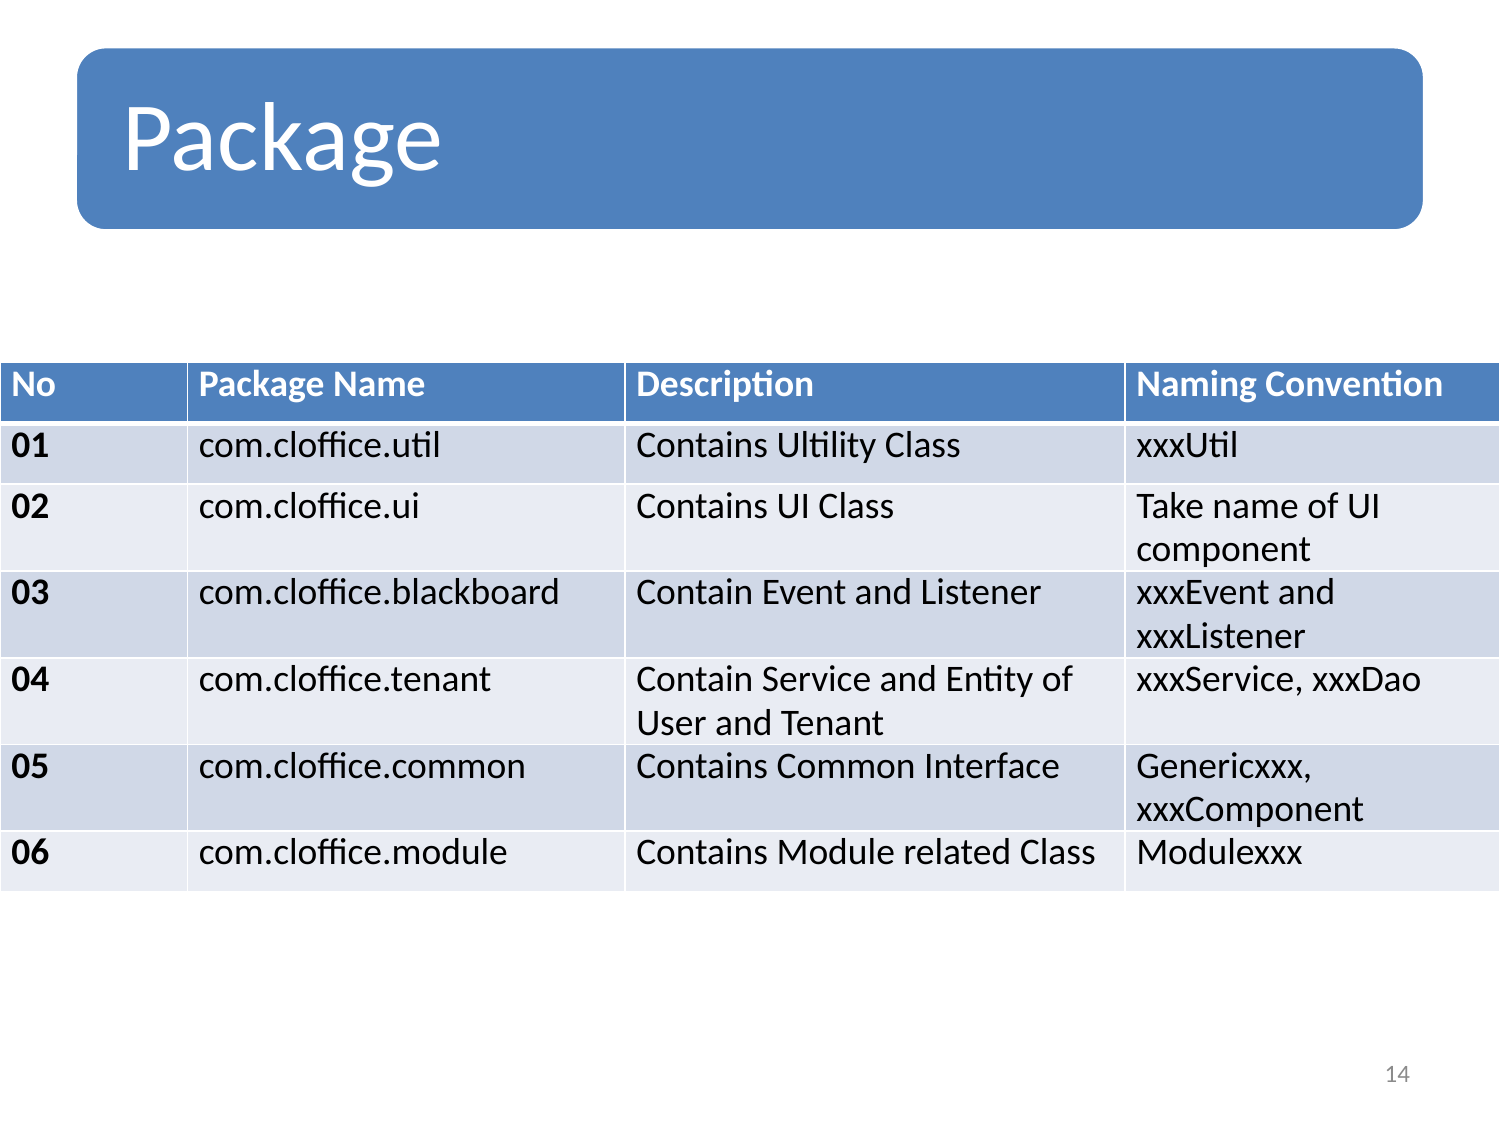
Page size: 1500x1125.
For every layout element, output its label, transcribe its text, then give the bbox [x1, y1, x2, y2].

table_cell 03 [1, 572, 187, 657]
table_cell Take name of UI component [1126, 485, 1499, 570]
table_cell xxxUtil [1126, 426, 1499, 483]
table_cell com.cloffice.util [188, 426, 624, 483]
table_header Package Name [188, 363, 624, 421]
table_cell 06 [1, 832, 187, 891]
table_header Naming Convention [1126, 363, 1499, 421]
table_header Description [626, 363, 1124, 421]
table_cell xxxEvent and xxxListener [1126, 572, 1499, 657]
table_cell com.cloffice.blackboard [188, 572, 624, 657]
table_cell Contains Ultility Class [626, 426, 1124, 483]
table_cell Genericxxx, xxxComponent [1126, 745, 1499, 830]
table_cell Modulexxx [1126, 832, 1499, 891]
table_cell com.cloffice.ui [188, 485, 624, 570]
table_cell 04 [1, 659, 187, 744]
table_cell 01 [1, 426, 187, 483]
table_cell 02 [1, 485, 187, 570]
table_header No [1, 363, 187, 421]
table_cell com.cloffice.tenant [188, 659, 624, 744]
table_cell Contain Event and Listener [626, 572, 1124, 657]
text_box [74, 44, 1426, 233]
table_cell Contains Module related Class [626, 832, 1124, 891]
table_cell 05 [1, 745, 187, 830]
table_cell xxxService, xxxDao [1126, 659, 1499, 744]
table_cell com.cloffice.module [188, 832, 624, 891]
table_cell Contain Service and Entity of User and Tenant [626, 659, 1124, 744]
table_cell Contains Common Interface [626, 745, 1124, 830]
slide_number 14 [1074, 1042, 1425, 1103]
table_cell Contains UI Class [626, 485, 1124, 570]
table_cell com.cloffice.common [188, 745, 624, 830]
